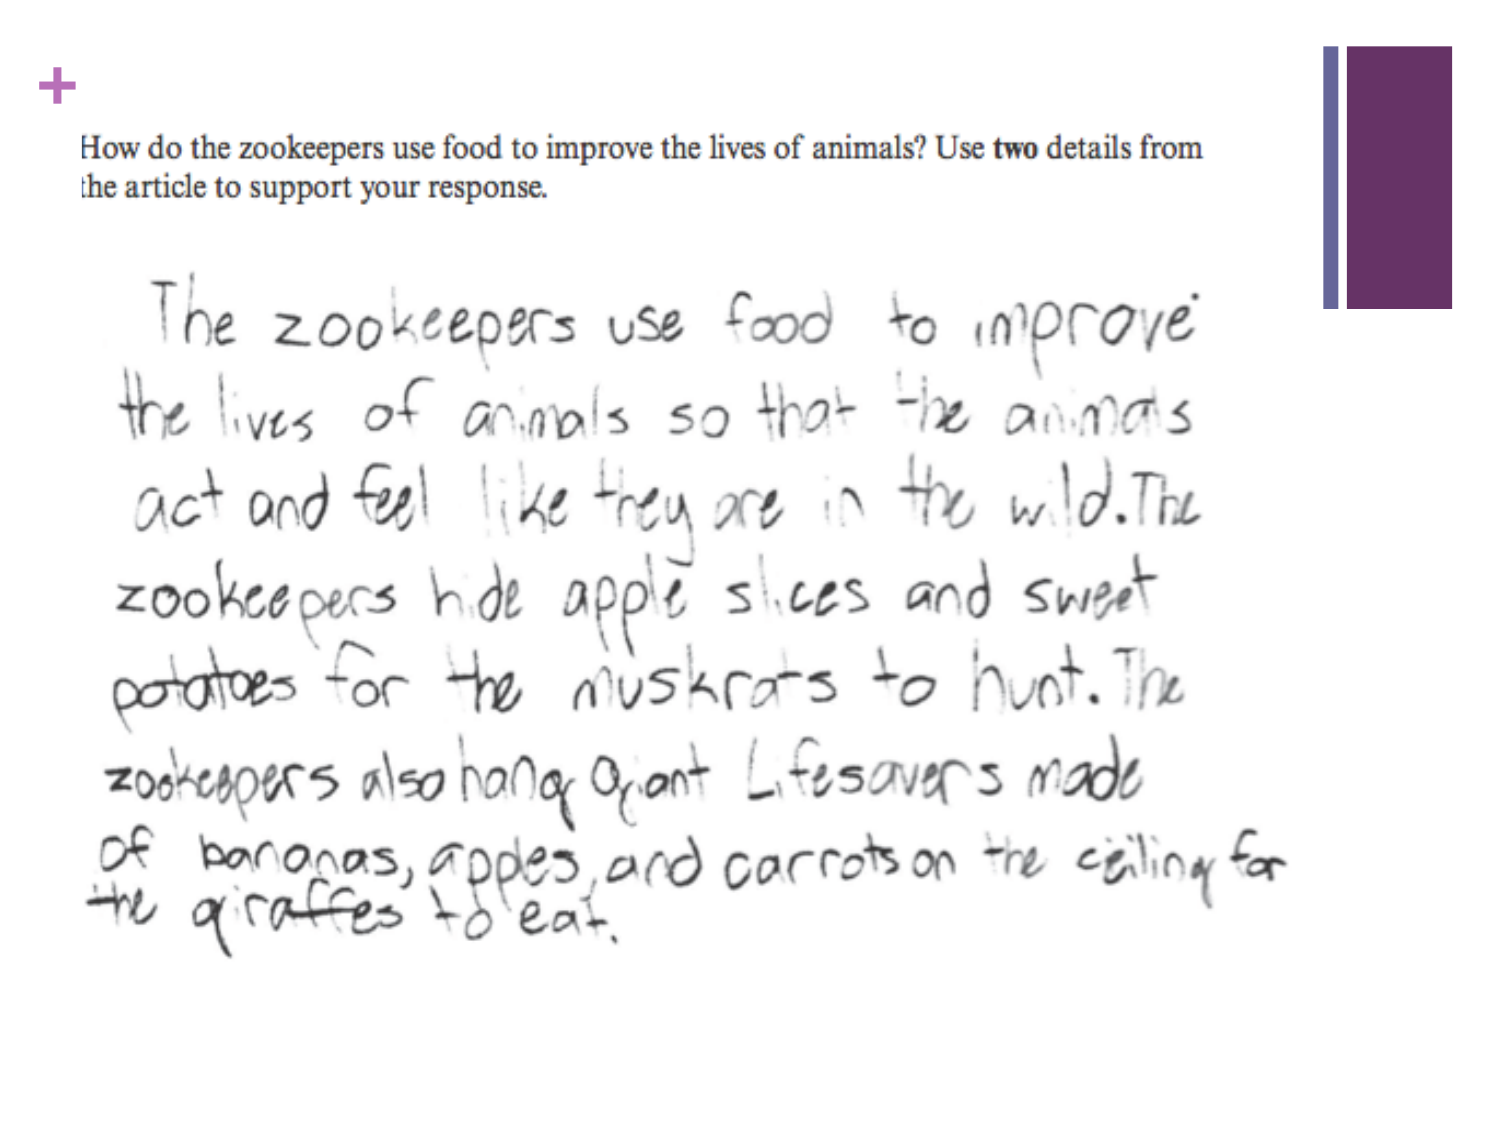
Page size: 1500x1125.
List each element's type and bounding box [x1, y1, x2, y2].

list [81, 86, 1322, 1006]
